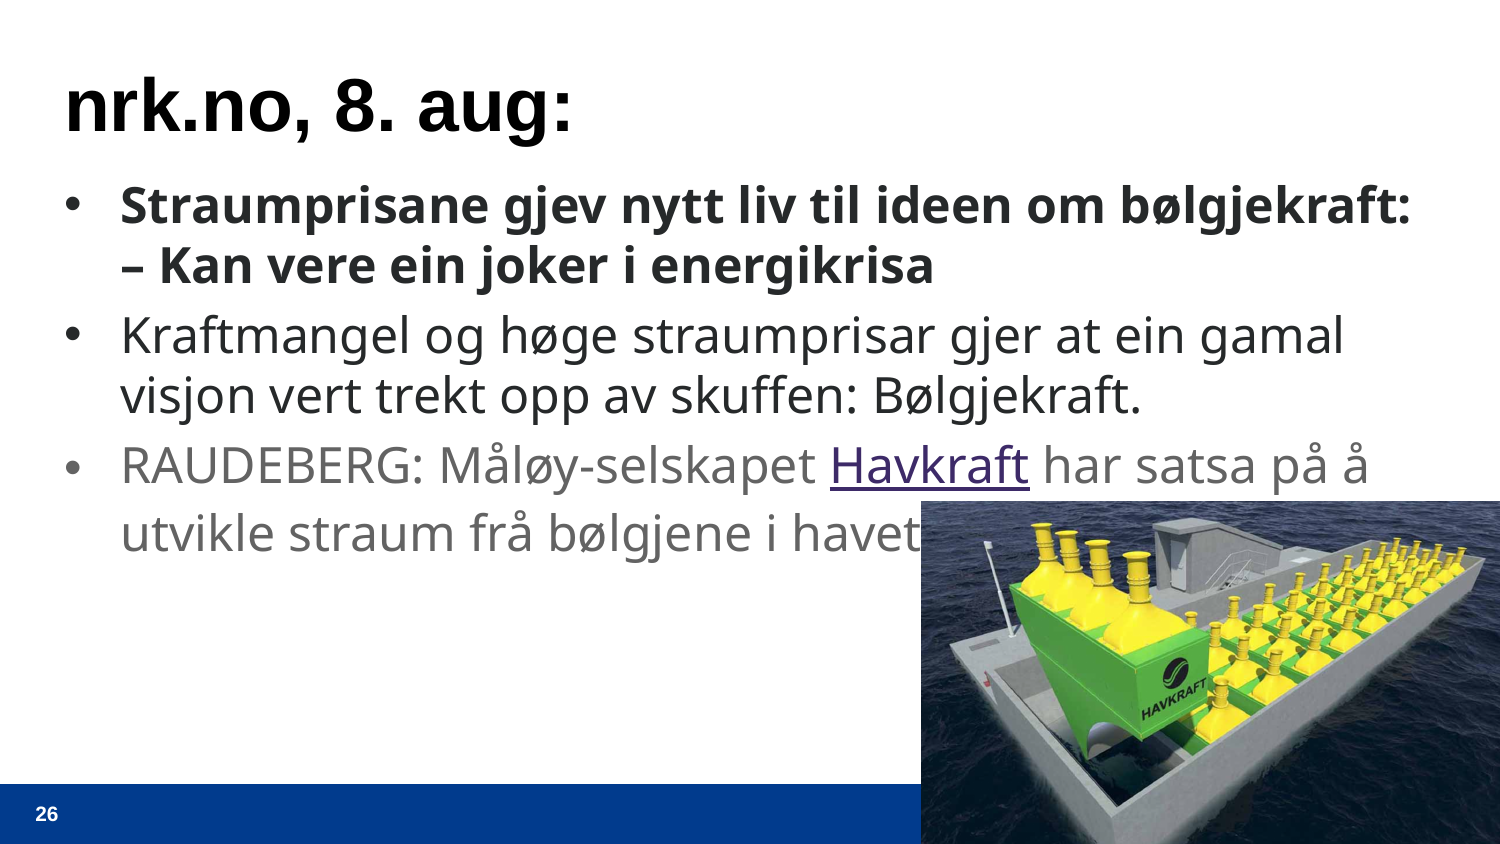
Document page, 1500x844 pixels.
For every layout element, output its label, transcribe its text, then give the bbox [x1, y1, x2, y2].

picture [0, 501, 1500, 844]
list Straumprisane gjev nytt liv til ideen om bølgjekraft: – Kan vere ein joker i energikrisa Kraftmangel og høge straumprisar gjer at ein gamal visjon vert trekt opp av skuffen: Bølgjekraft. RAUDEBERG: Måløy-selskapet Havkraft har satsa på å utvikle straum frå bølgjene i havet i fleire år. [49, 165, 1431, 759]
title nrk.no, 8. aug: [49, 48, 1431, 156]
